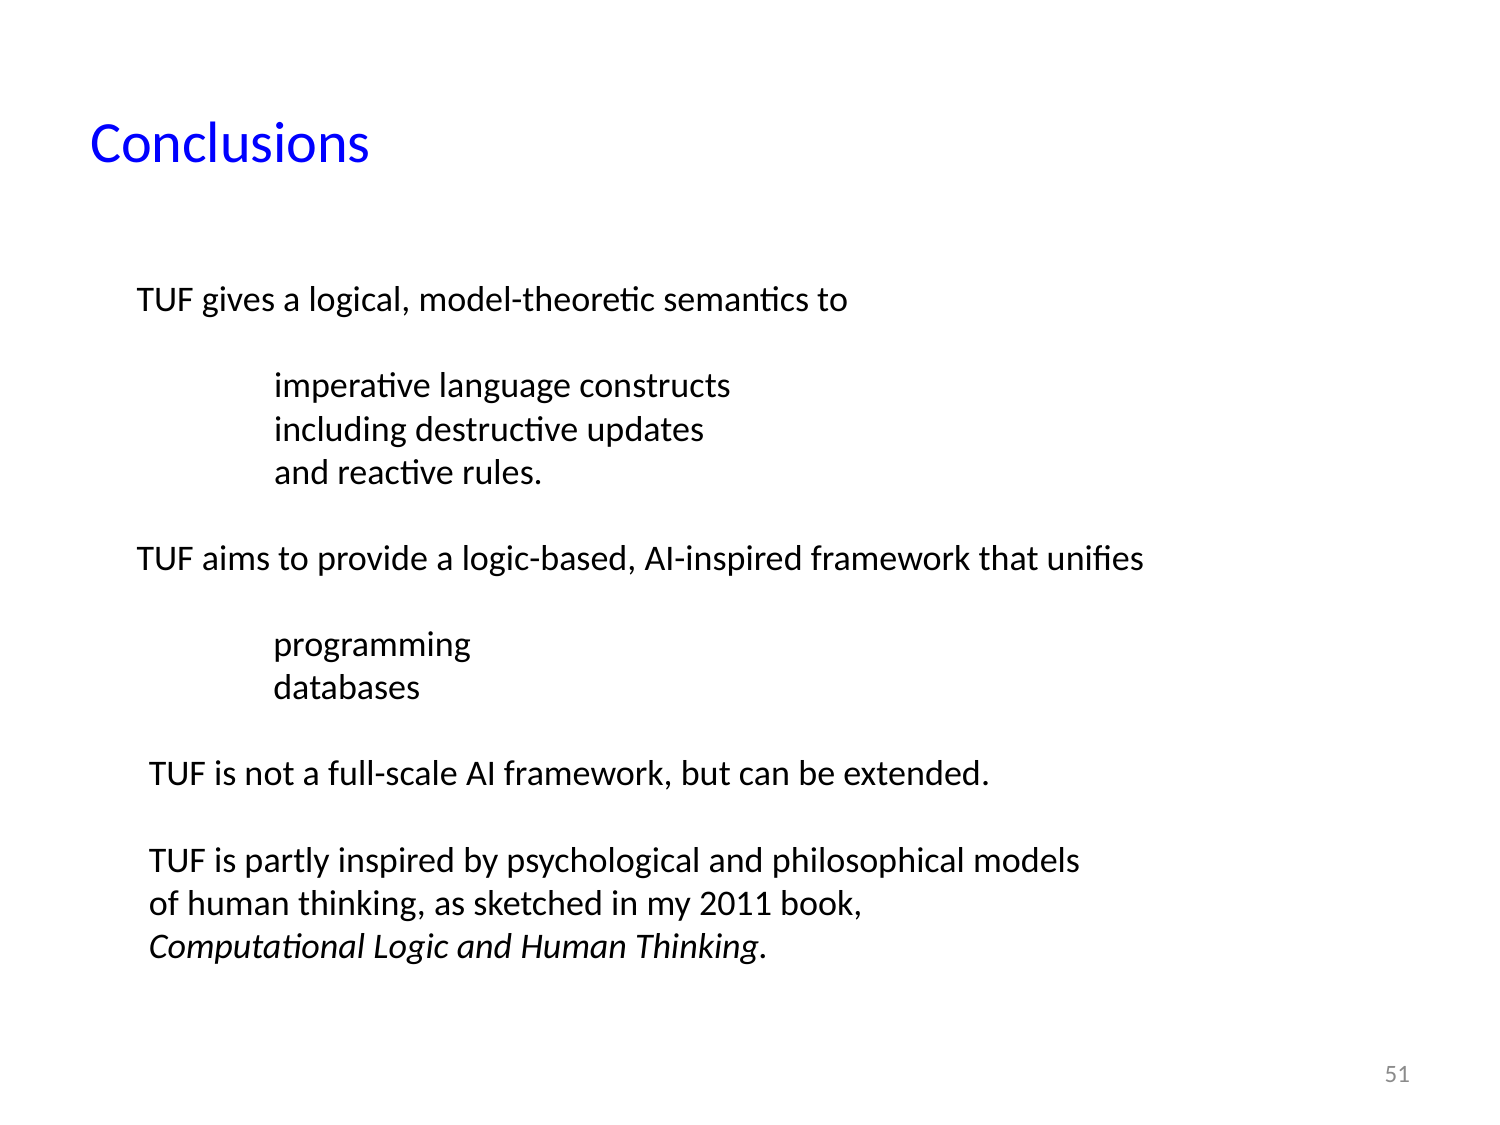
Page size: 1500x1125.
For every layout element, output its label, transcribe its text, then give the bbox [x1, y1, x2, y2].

slide_number 51 [1074, 1042, 1425, 1103]
list TUF gives a logical, model-theoretic semantics to imperative language constructs including destructive updates and reactive rules. TUF aims to provide a logic-based, AI-inspired framework that unifies programming databases TUF is not a full-scale AI framework, but can be extended. TUF is partly inspired by psychological and philosophical models of human thinking, as sketched in my 2011 book, Computational Logic and Human Thinking. [75, 232, 1425, 1013]
title Conclusions [75, 45, 1425, 232]
